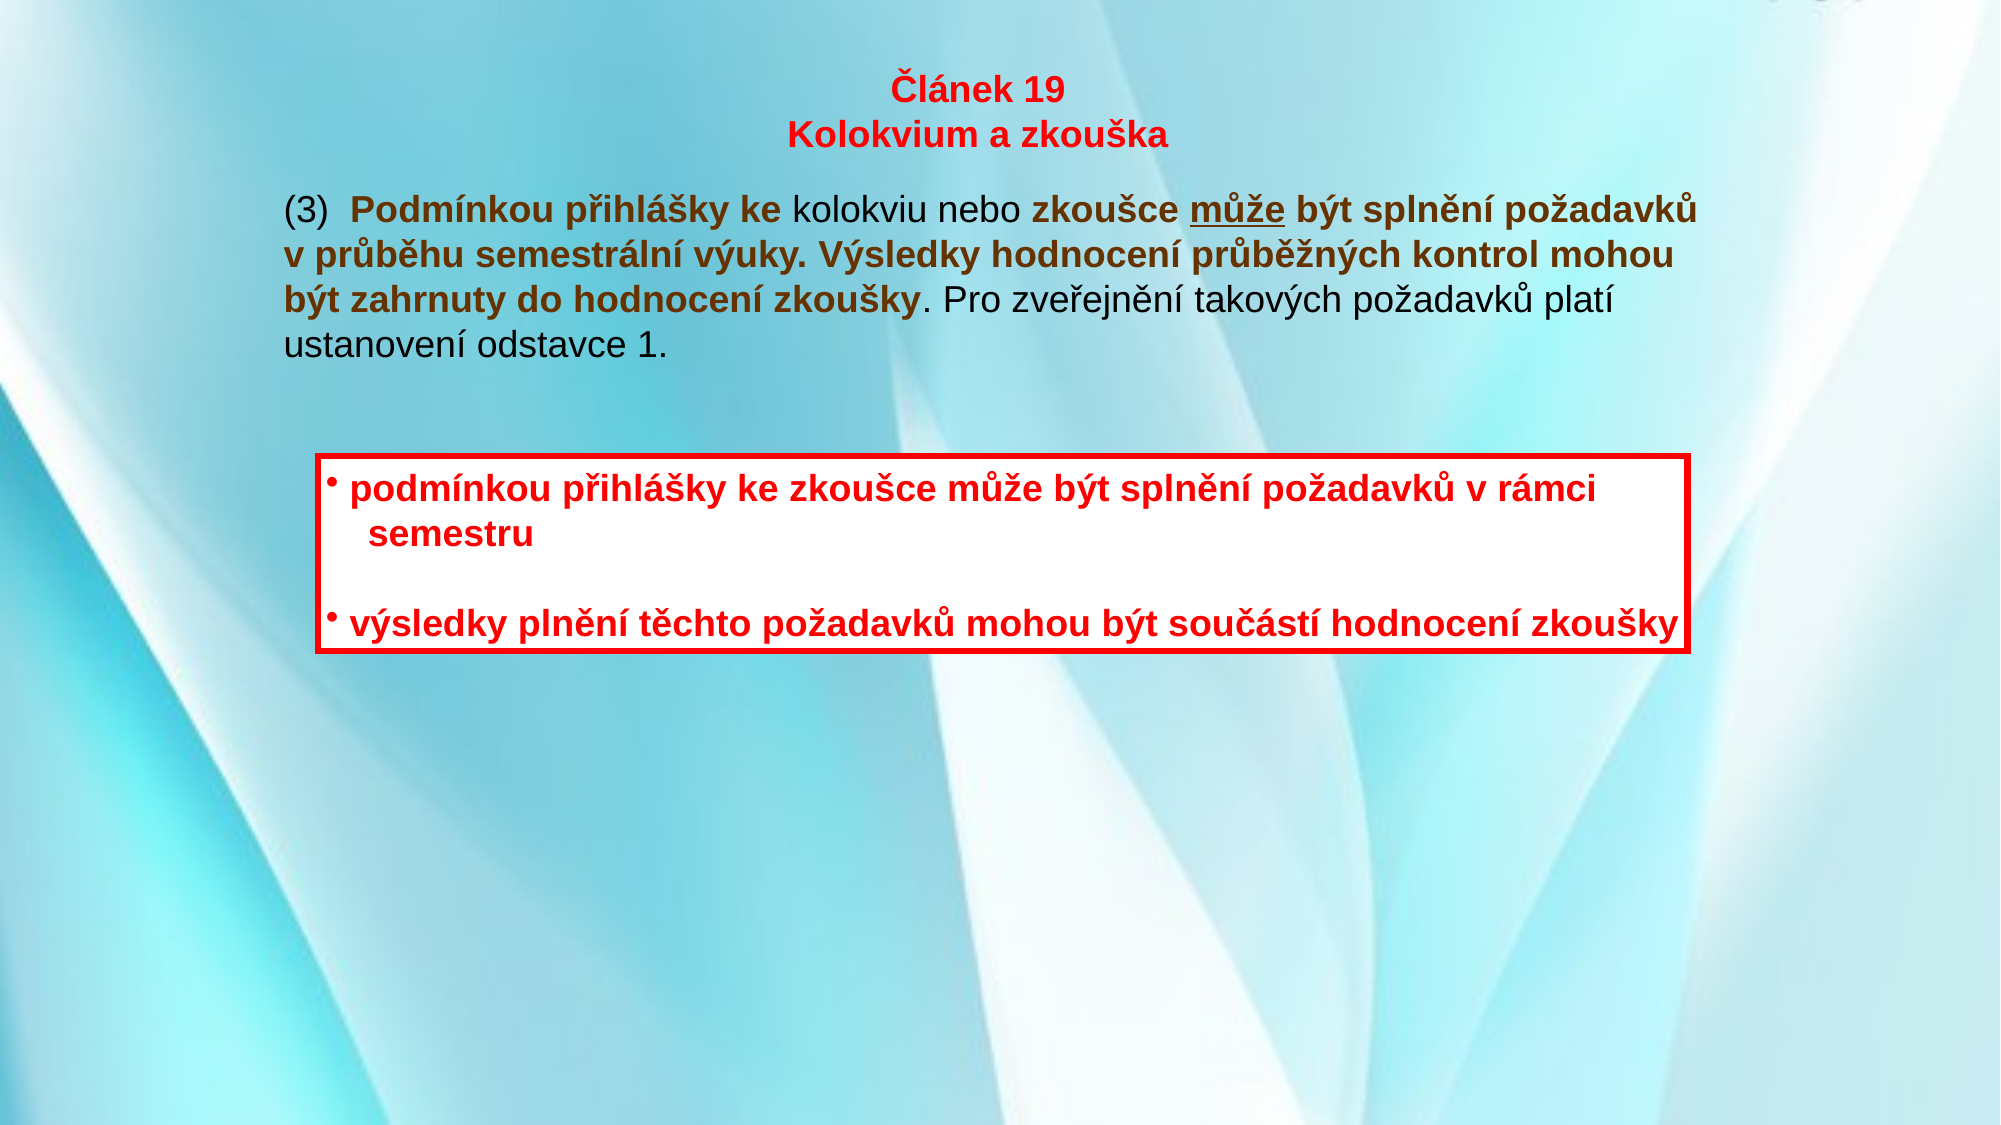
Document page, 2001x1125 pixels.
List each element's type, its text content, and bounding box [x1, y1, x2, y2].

picture [0, 0, 2001, 1125]
text_box Článek 19 Kolokvium a zkouška [779, 57, 1177, 163]
text_box podmínkou přihlášky ke zkoušce může být splnění požadavků v rámci semestru výsledky plnění těchto požadavků mohou být součástí hodnocení zkoušky [318, 456, 1688, 651]
text_box (3) Podmínkou přihlášky ke kolokviu nebo zkoušce může být splnění požadavků v průběhu semestrální výuky. Výsledky hodnocení průběžných kontrol mohou být zahrnuty do hodnocení zkoušky. Pro zveřejnění takových požadavků platí ustanovení odstavce 1. [276, 178, 1721, 373]
